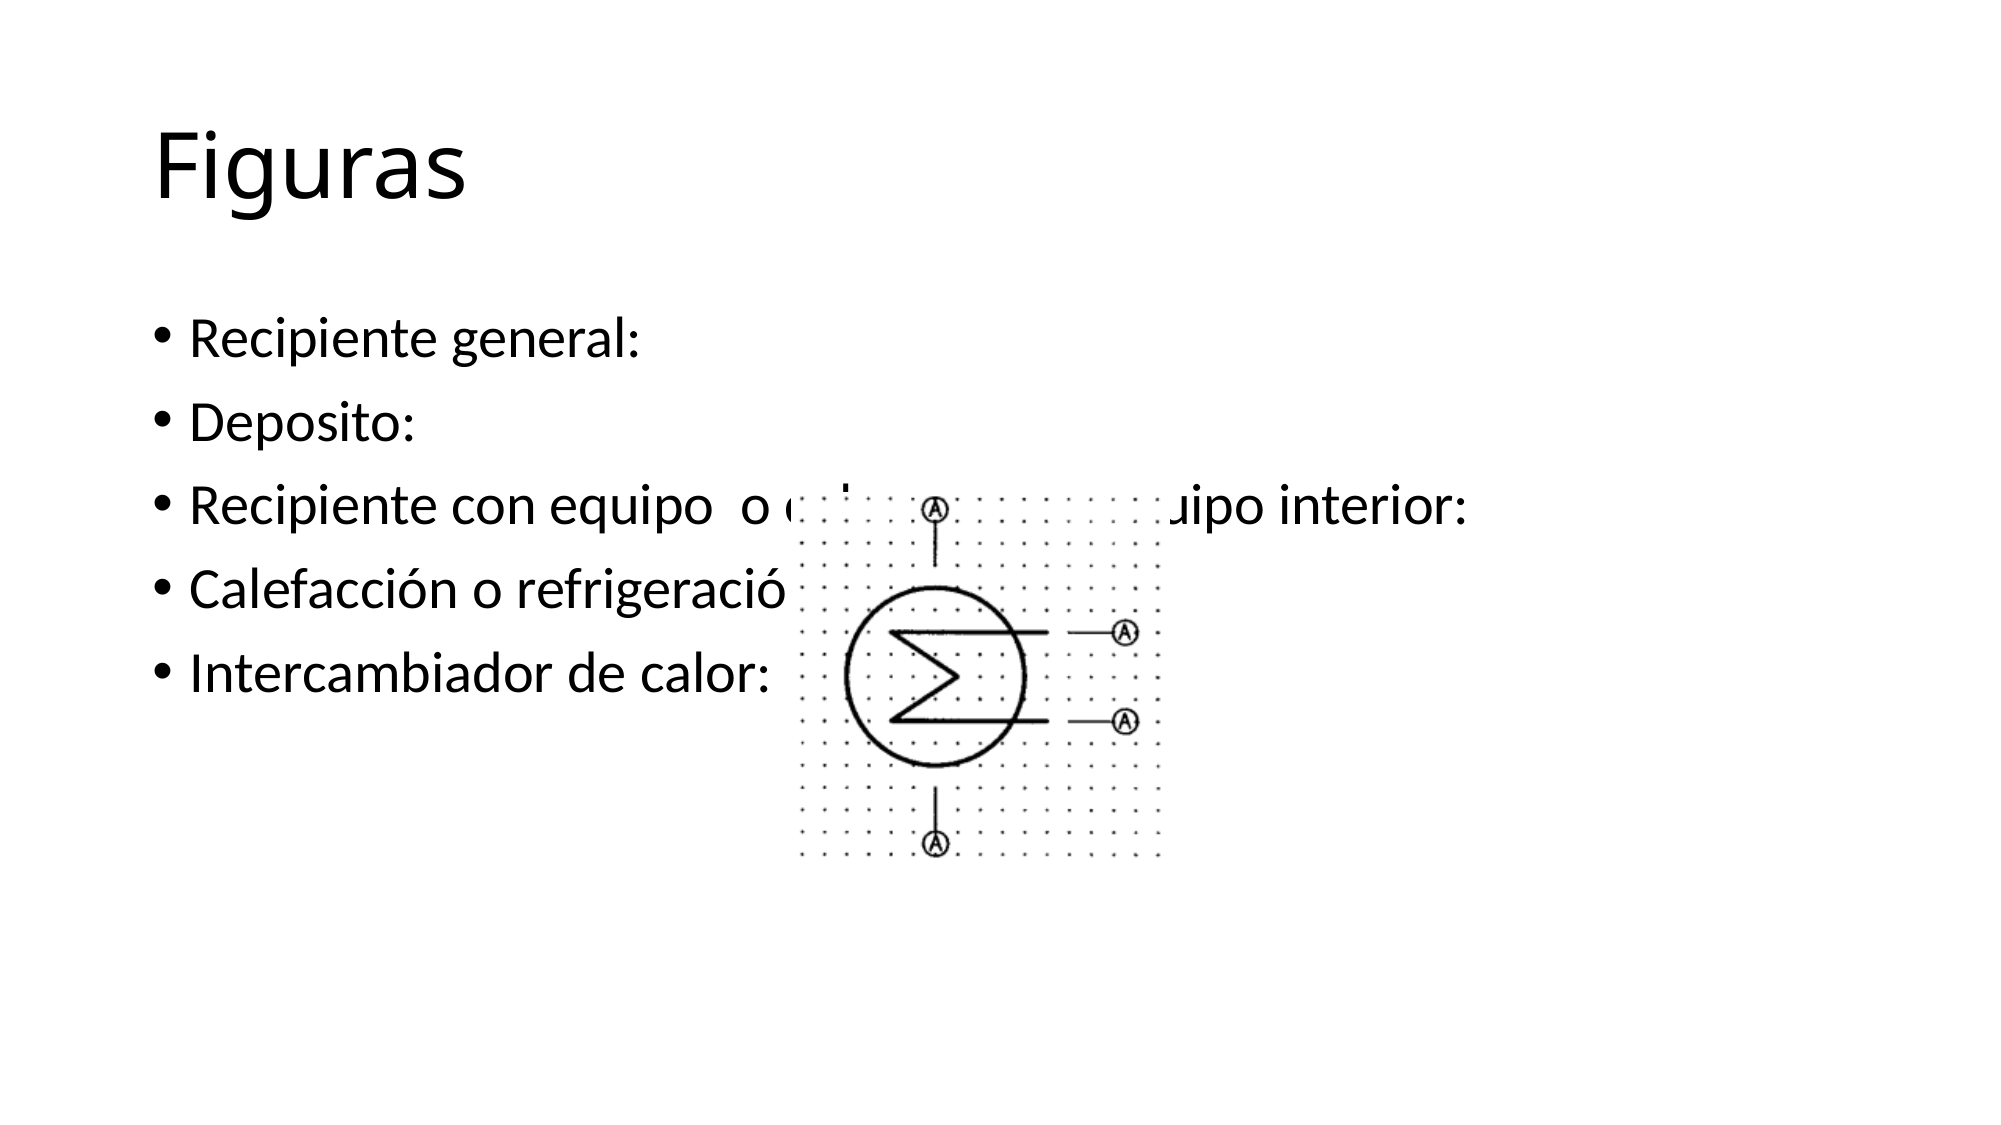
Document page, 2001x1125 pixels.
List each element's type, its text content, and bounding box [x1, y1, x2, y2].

title Figuras [137, 59, 1863, 278]
picture [791, 492, 1170, 861]
list Recipiente general: Deposito: Recipiente con equipo o columna con equipo interior: Calefacción o refrigeración: Intercambiador de calor: [137, 299, 1863, 1014]
